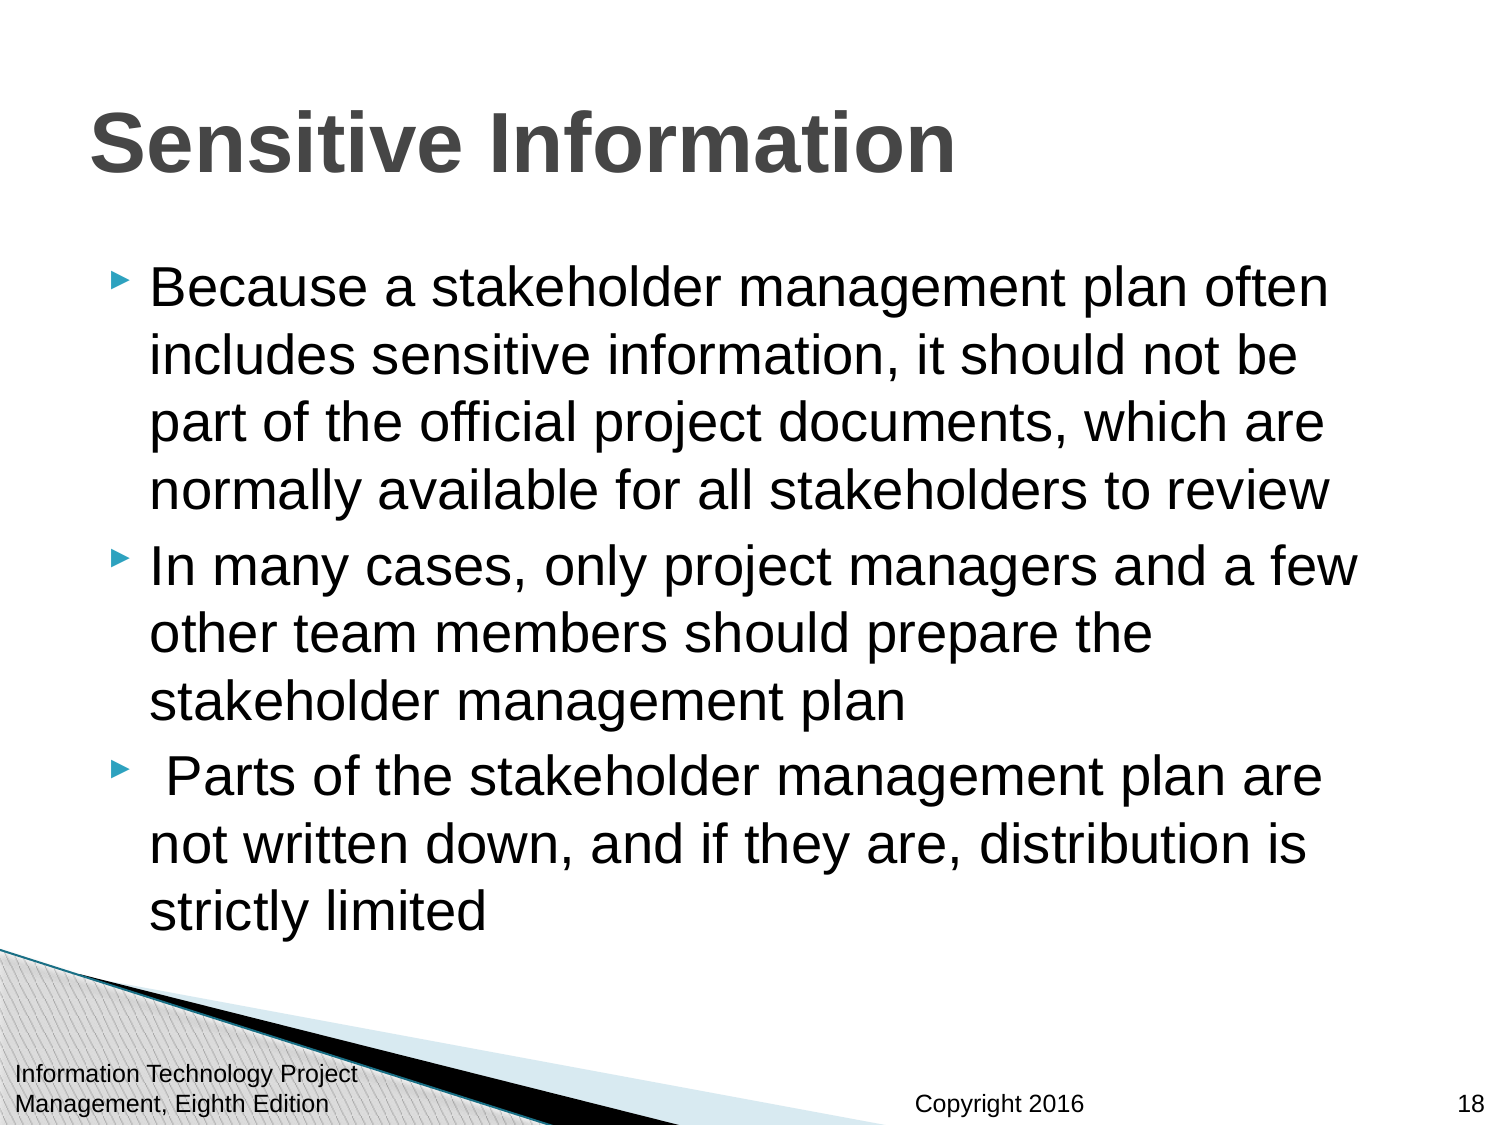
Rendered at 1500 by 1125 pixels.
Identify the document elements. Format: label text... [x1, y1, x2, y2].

list Because a stakeholder management plan often includes sensitive information, it should not be part of the official project documents, which are normally available for all stakeholders to review In many cases, only project managers and a few other team members should prepare the stakeholder management plan Parts of the stakeholder management plan are not written down, and if they are, distribution is strictly limited [74, 242, 1426, 986]
title Sensitive Information [75, 45, 1425, 233]
slide_number 18 [1408, 1065, 1500, 1125]
footer Information Technology Project Management, Eighth Edition [0, 1037, 450, 1125]
